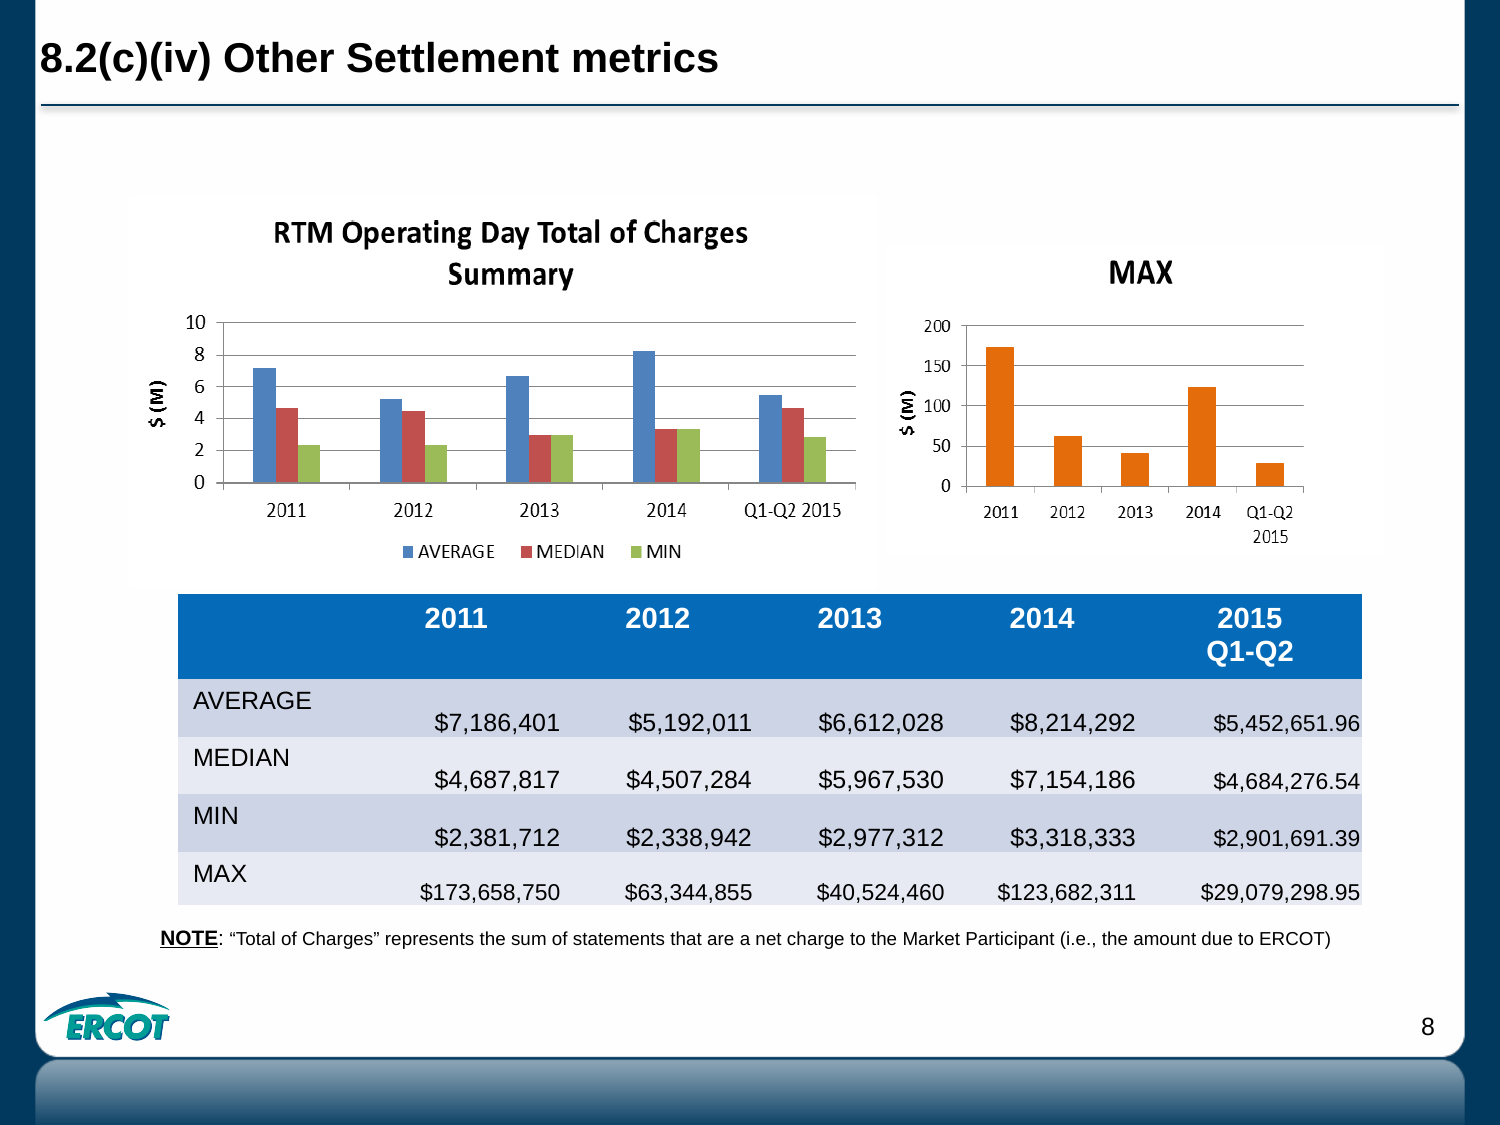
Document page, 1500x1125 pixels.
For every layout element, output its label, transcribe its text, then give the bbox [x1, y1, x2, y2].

table_cell $2,901,691.39 [1138, 794, 1362, 852]
table_cell $4,687,817 [350, 737, 562, 794]
table_cell MAX [178, 852, 350, 905]
table_cell $29,079,298.95 [1138, 852, 1362, 905]
table_cell $63,344,855 [562, 852, 754, 905]
table_header [178, 598, 350, 679]
text_box [57, 142, 1424, 382]
title 8.2(c)(iv) Other Settlement metrics [24, 0, 1450, 113]
table_cell $40,524,460 [754, 852, 946, 905]
table_cell $5,452,651.96 [1138, 679, 1362, 737]
table_cell AVERAGE [178, 679, 350, 737]
table_cell $4,507,284 [562, 737, 754, 794]
table_cell $4,684,276.54 [1138, 737, 1362, 794]
table_cell $2,977,312 [754, 794, 946, 852]
table_cell $3,318,333 [946, 794, 1138, 852]
table_cell $7,154,186 [946, 737, 1138, 794]
table_header 2014 [946, 594, 1138, 679]
table_cell $7,186,401 [350, 679, 562, 737]
table_cell $5,967,530 [754, 737, 946, 794]
table_header 2015 Q1-Q2 [1138, 594, 1362, 679]
picture [35, 0, 1465, 1125]
table_header 2011 [350, 598, 562, 679]
table_cell $123,682,311 [946, 852, 1138, 905]
text_box NOTE: “Total of Charges” represents the sum of statements that are a net charge to the Market Participant (i.e., the amount due to ERCOT) [145, 917, 1363, 958]
table_cell $5,192,011 [562, 679, 754, 737]
table_cell MEDIAN [178, 737, 350, 794]
table_header 2012 [562, 598, 754, 679]
table_header 2013 [754, 594, 946, 679]
table_cell $8,214,292 [946, 679, 1138, 737]
table_cell $6,612,028 [754, 679, 946, 737]
table_cell MIN [178, 794, 350, 852]
table_cell $173,658,750 [350, 852, 562, 905]
table_cell $2,338,942 [562, 794, 754, 852]
table_cell $2,381,712 [350, 794, 562, 852]
